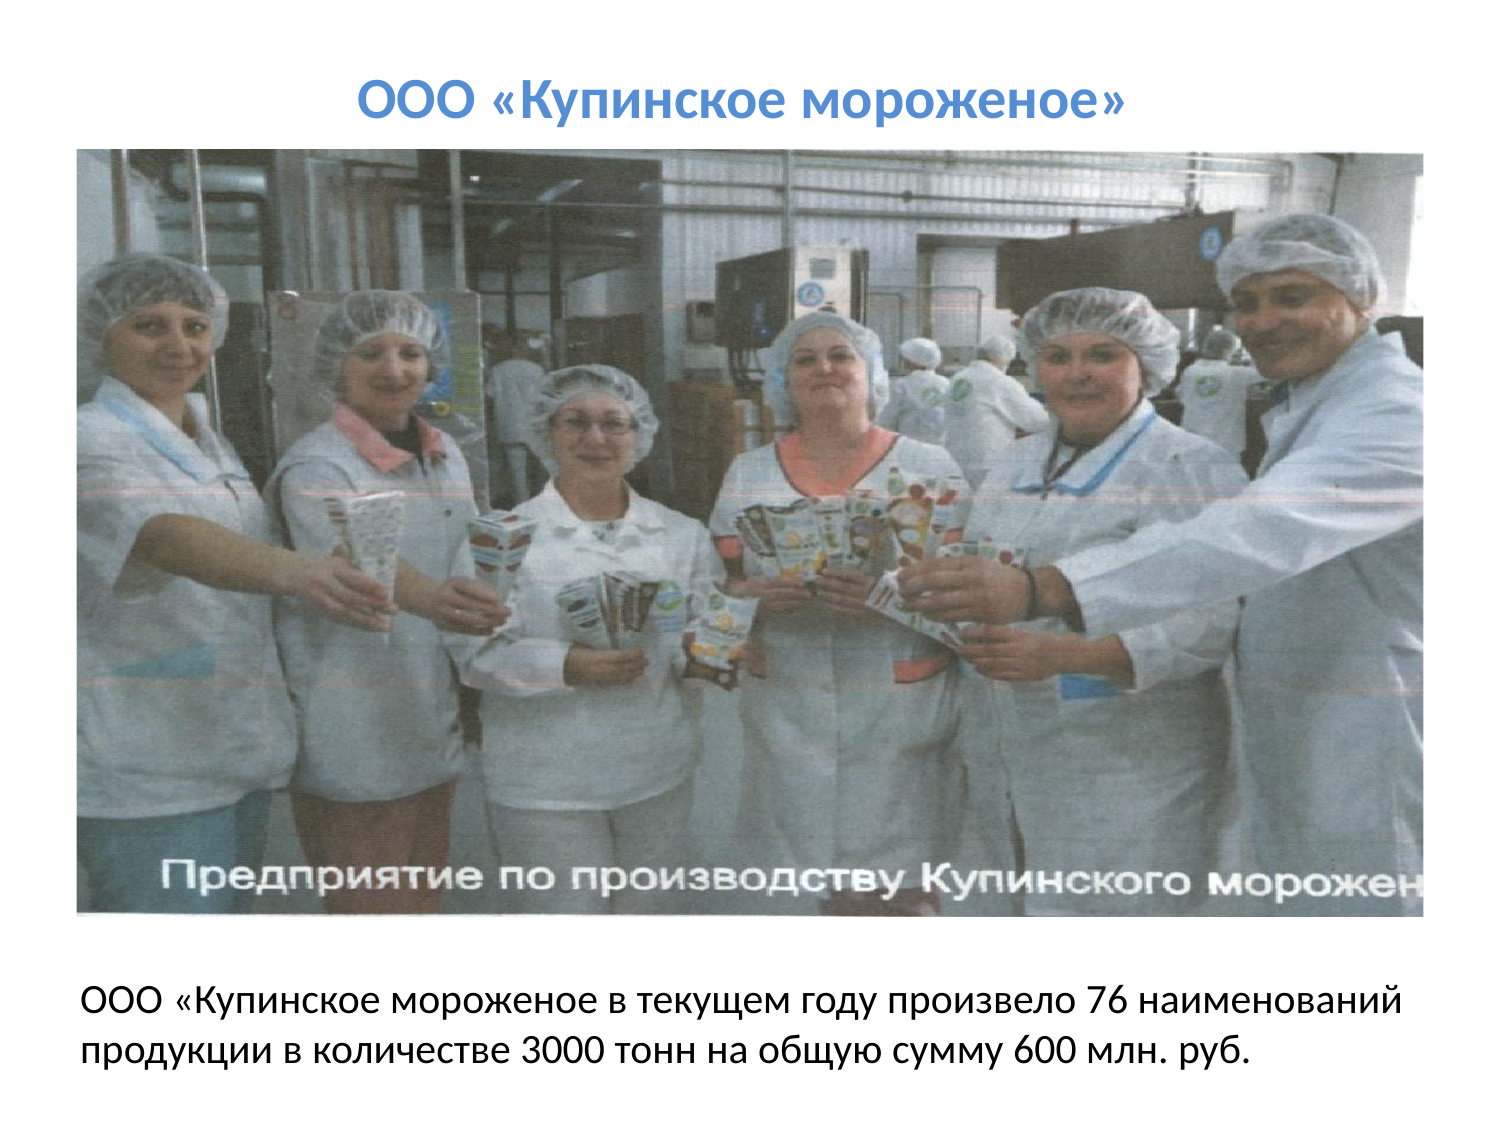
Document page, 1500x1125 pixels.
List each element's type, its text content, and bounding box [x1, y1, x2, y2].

title ООО «Купинское мороженое» [294, 42, 1194, 138]
list ООО «Купинское мороженое в текущем году произвело 76 наименований продукции в количестве 3000 тонн на общую сумму 600 млн. руб. [64, 964, 1436, 1094]
picture [76, 148, 1424, 918]
